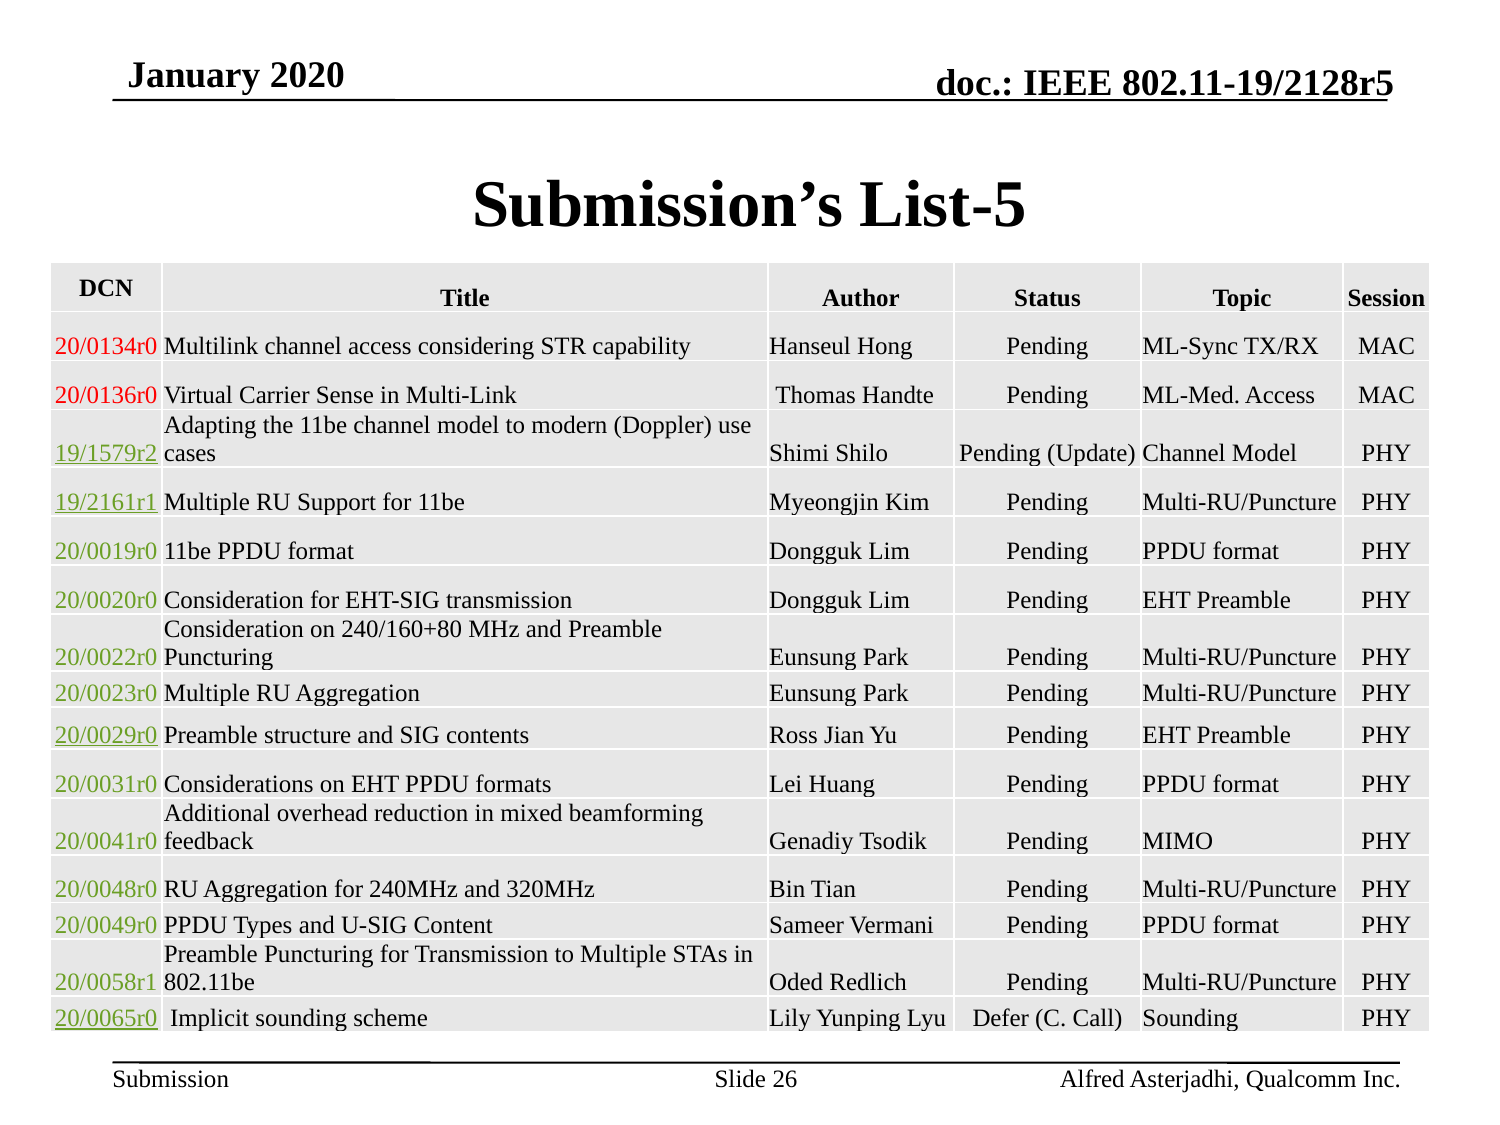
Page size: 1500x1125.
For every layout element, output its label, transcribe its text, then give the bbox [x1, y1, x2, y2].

table_cell 20/0134r0 [51, 312, 161, 360]
table_cell PHY [1344, 708, 1429, 748]
table_cell Oded Redlich [769, 940, 953, 995]
table_cell Eunsung Park [769, 672, 953, 706]
table_cell PHY [1344, 856, 1429, 902]
table_header DCN [51, 263, 161, 311]
table_cell 20/0022r0 [51, 615, 161, 670]
table_cell Consideration on 240/160+80 MHz and Preamble Puncturing [163, 615, 767, 670]
footer Alfred Asterjadhi, Qualcomm Inc. [878, 1061, 1402, 1093]
table_cell PPDU format [1142, 517, 1342, 564]
table_cell Dongguk Lim [769, 517, 953, 564]
table_cell Pending [955, 903, 1140, 938]
slide_number Slide 26 [712, 1061, 800, 1123]
table_cell Dongguk Lim [769, 566, 953, 613]
table_cell Multi-RU/Puncture [1142, 672, 1342, 706]
table_cell 11be PPDU format [163, 517, 767, 564]
table_cell 20/0049r0 [51, 903, 161, 938]
table_cell Pending [955, 517, 1140, 564]
table_cell Additional overhead reduction in mixed beamforming feedback [163, 799, 767, 854]
table_cell 20/0041r0 [51, 799, 161, 854]
table_cell Multi-RU/Puncture [1142, 615, 1342, 670]
table_cell MIMO [1142, 799, 1342, 854]
table_cell PHY [1344, 940, 1429, 995]
table_cell Pending [955, 361, 1140, 409]
table_cell Pending [955, 566, 1140, 613]
table_cell ML-Med. Access [1142, 361, 1342, 409]
table_cell PHY [1344, 410, 1429, 466]
table_cell 20/0048r0 [51, 856, 161, 902]
table_cell RU Aggregation for 240MHz and 320MHz [163, 856, 767, 902]
text_box January 2020 [112, 42, 491, 88]
table_cell Multi-RU/Puncture [1142, 940, 1342, 995]
table_cell Multi-RU/Puncture [1142, 468, 1342, 515]
table_cell Pending [955, 615, 1140, 670]
table_cell 20/0058r1 [51, 940, 161, 995]
table_header Session [1344, 263, 1429, 311]
table_cell Hanseul Hong [769, 312, 953, 360]
table_cell 19/1579r2 [51, 410, 161, 466]
table_cell Pending [955, 799, 1140, 854]
table_cell Preamble structure and SIG contents [163, 708, 767, 748]
table_header Title [163, 263, 767, 311]
table_cell EHT Preamble [1142, 708, 1342, 748]
table_header Status [955, 263, 1140, 311]
table_cell Defer (C. Call) [955, 997, 1140, 1031]
table_cell Virtual Carrier Sense in Multi-Link [163, 361, 767, 409]
table_cell Sameer Vermani [769, 903, 953, 938]
table_cell Implicit sounding scheme [163, 997, 767, 1031]
table_cell 20/0065r0 [51, 997, 161, 1031]
table_cell Multilink channel access considering STR capability [163, 312, 767, 360]
table_cell Consideration for EHT-SIG transmission [163, 566, 767, 613]
table_cell Preamble Puncturing for Transmission to Multiple STAs in 802.11be [163, 940, 767, 995]
table_header Topic [1142, 263, 1342, 311]
table_cell Myeongjin Kim [769, 468, 953, 515]
table_cell Channel Model [1142, 410, 1342, 466]
table_header Author [769, 263, 953, 311]
table_cell Multi-RU/Puncture [1142, 856, 1342, 902]
table_cell MAC [1344, 361, 1429, 409]
table_cell 20/0023r0 [51, 672, 161, 706]
table_cell PHY [1344, 750, 1429, 797]
table_cell PHY [1344, 799, 1429, 854]
table_cell PHY [1344, 468, 1429, 515]
table_cell Lei Huang [769, 750, 953, 797]
table_cell PPDU Types and U-SIG Content [163, 903, 767, 938]
table_cell Pending [955, 312, 1140, 360]
table_cell Pending (Update) [955, 410, 1140, 466]
table_cell Multiple RU Aggregation [163, 672, 767, 706]
table_cell Multiple RU Support for 11be [163, 468, 767, 515]
table_cell Thomas Handte [769, 361, 953, 409]
table_cell 20/0029r0 [51, 708, 161, 748]
table_cell EHT Preamble [1142, 566, 1342, 613]
table_cell 20/0020r0 [51, 566, 161, 613]
table_cell 19/2161r1 [51, 468, 161, 515]
table_cell Considerations on EHT PPDU formats [163, 750, 767, 797]
table_cell PHY [1344, 672, 1429, 706]
table_cell 20/0019r0 [51, 517, 161, 564]
table_cell ML-Sync TX/RX [1142, 312, 1342, 360]
table_cell Bin Tian [769, 856, 953, 902]
table_cell PPDU format [1142, 903, 1342, 938]
table_cell Ross Jian Yu [769, 708, 953, 748]
table_cell MAC [1344, 312, 1429, 360]
table_cell Pending [955, 468, 1140, 515]
table_cell Pending [955, 856, 1140, 902]
table_cell Shimi Shilo [769, 410, 953, 466]
table_cell Pending [955, 708, 1140, 748]
table_cell Pending [955, 750, 1140, 797]
table_cell Eunsung Park [769, 615, 953, 670]
table_cell PHY [1344, 997, 1429, 1031]
table_cell Pending [955, 672, 1140, 706]
table_cell Pending [955, 940, 1140, 995]
title Submission’s List-5 [112, 112, 1388, 262]
table_cell 20/0031r0 [51, 750, 161, 797]
table_cell PHY [1344, 615, 1429, 670]
table_cell PHY [1344, 517, 1429, 564]
table_cell Genadiy Tsodik [769, 799, 953, 854]
table_cell 20/0136r0 [51, 361, 161, 409]
table_cell Lily Yunping Lyu [769, 997, 953, 1031]
table_cell PPDU format [1142, 750, 1342, 797]
table_cell Sounding [1142, 997, 1342, 1031]
table_cell Adapting the 11be channel model to modern (Doppler) use cases [163, 410, 767, 466]
table_cell PHY [1344, 903, 1429, 938]
table_cell PHY [1344, 566, 1429, 613]
